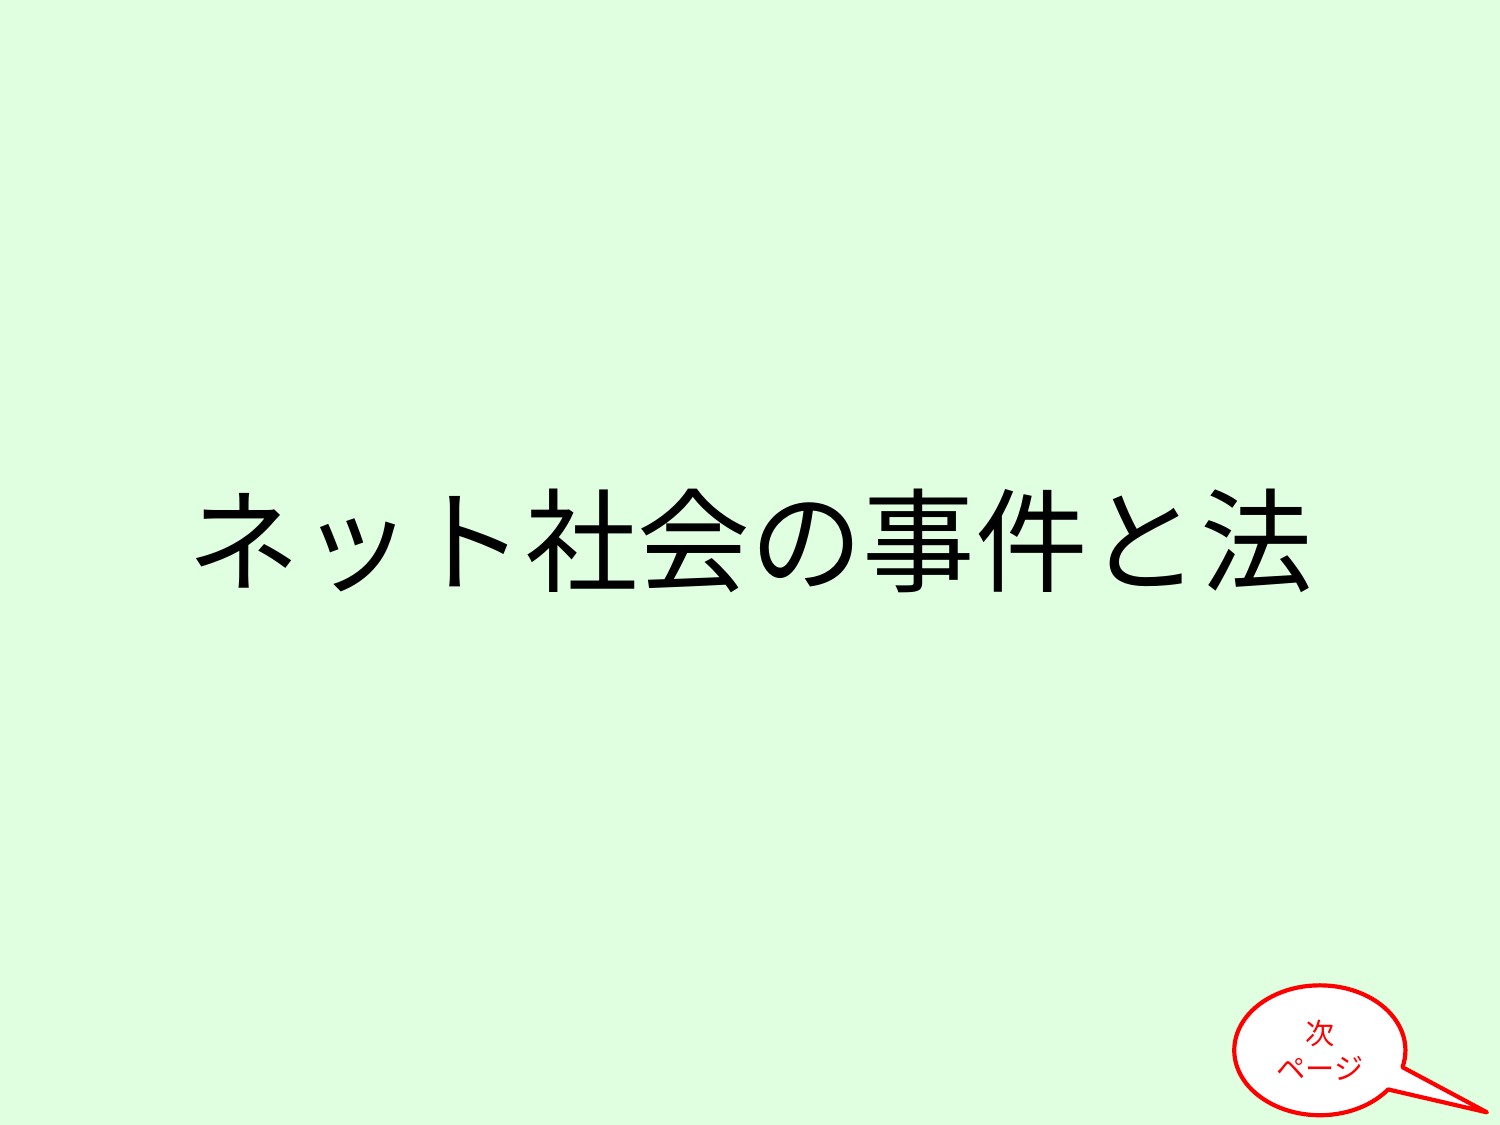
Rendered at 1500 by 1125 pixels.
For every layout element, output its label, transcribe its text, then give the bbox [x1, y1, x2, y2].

text_box 次 ページ [1232, 983, 1489, 1118]
title ネット社会の事件と法 [74, 444, 1426, 633]
